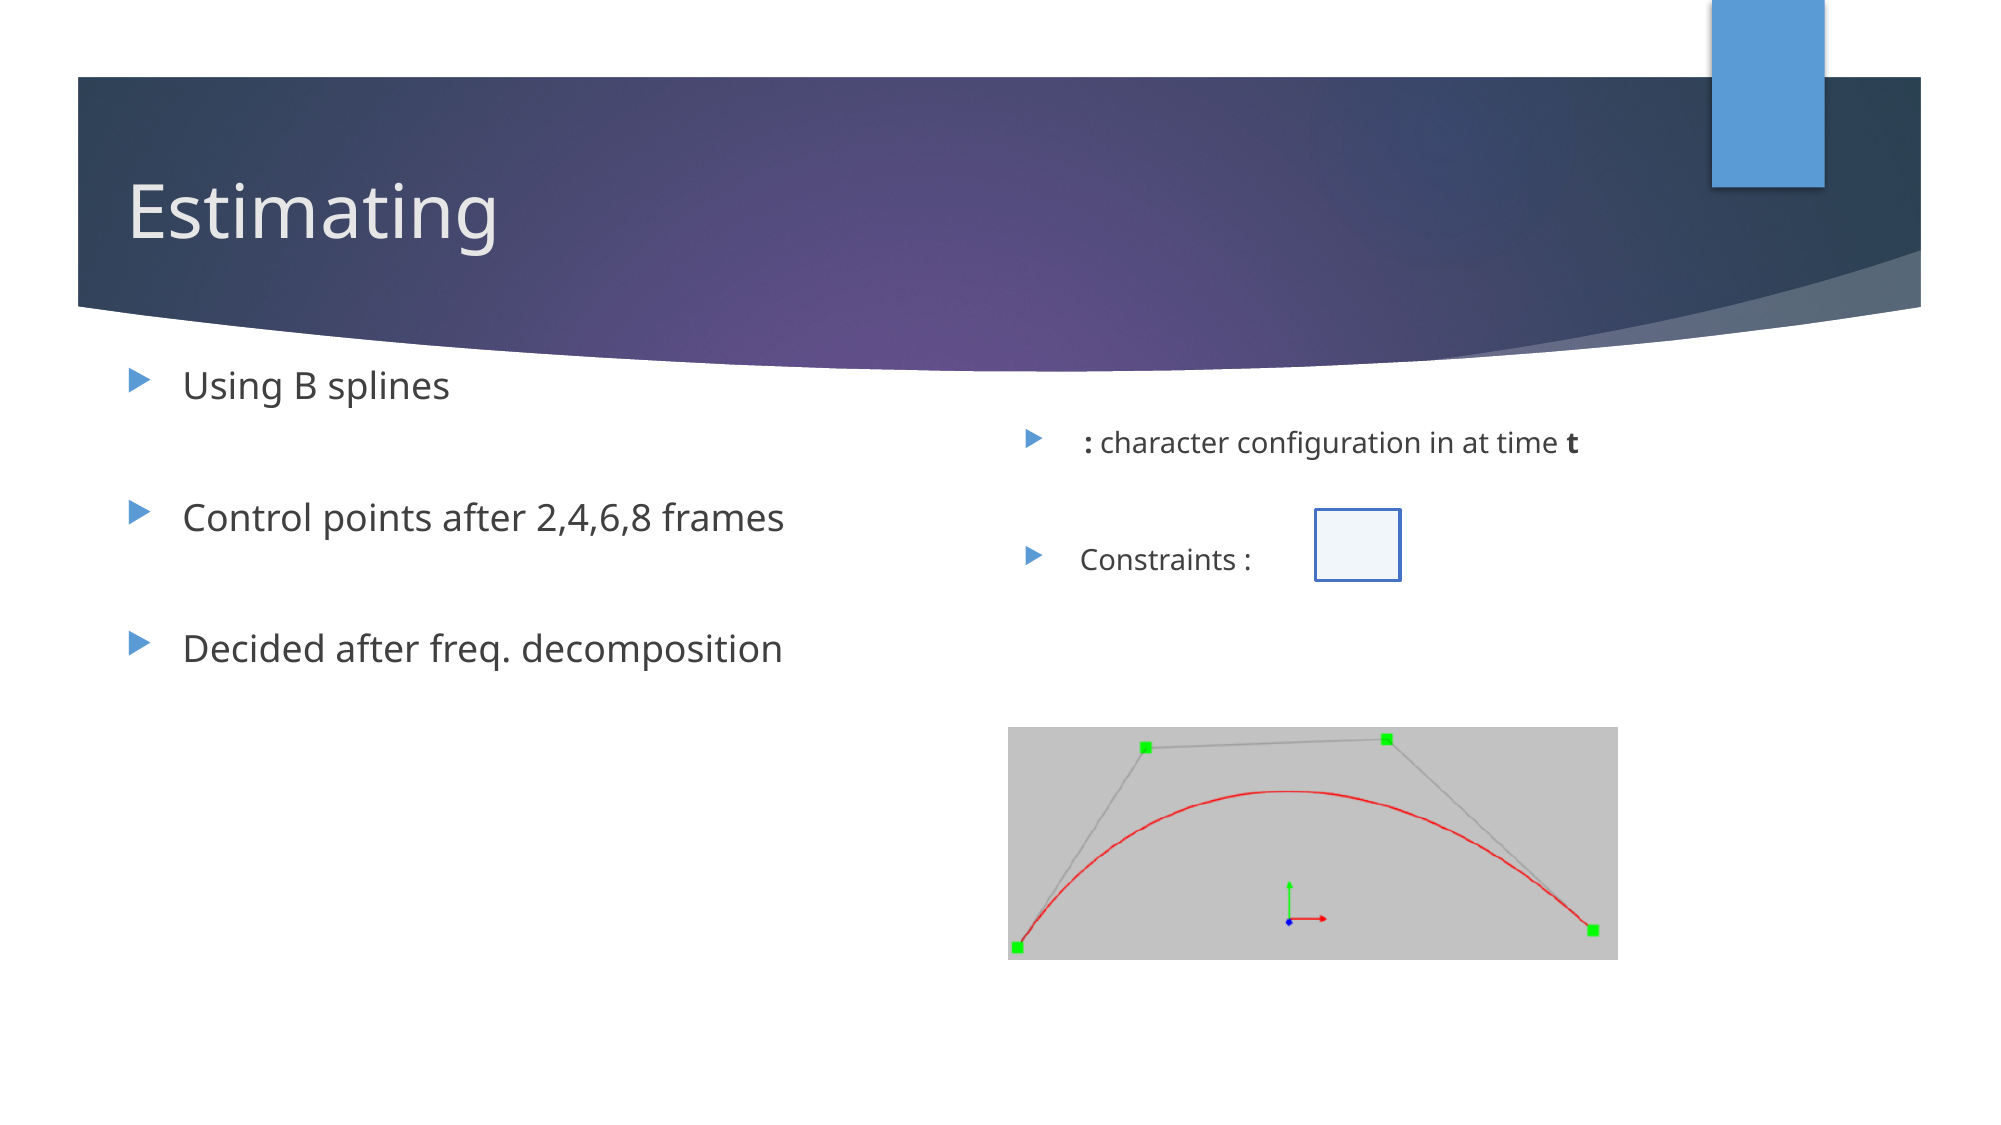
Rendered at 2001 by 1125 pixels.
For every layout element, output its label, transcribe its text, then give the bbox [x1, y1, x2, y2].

text_box [1314, 508, 1402, 582]
picture [1008, 727, 1618, 960]
list Using B splines Control points after 2,4,6,8 frames Decided after freq. decomposition [111, 354, 856, 992]
